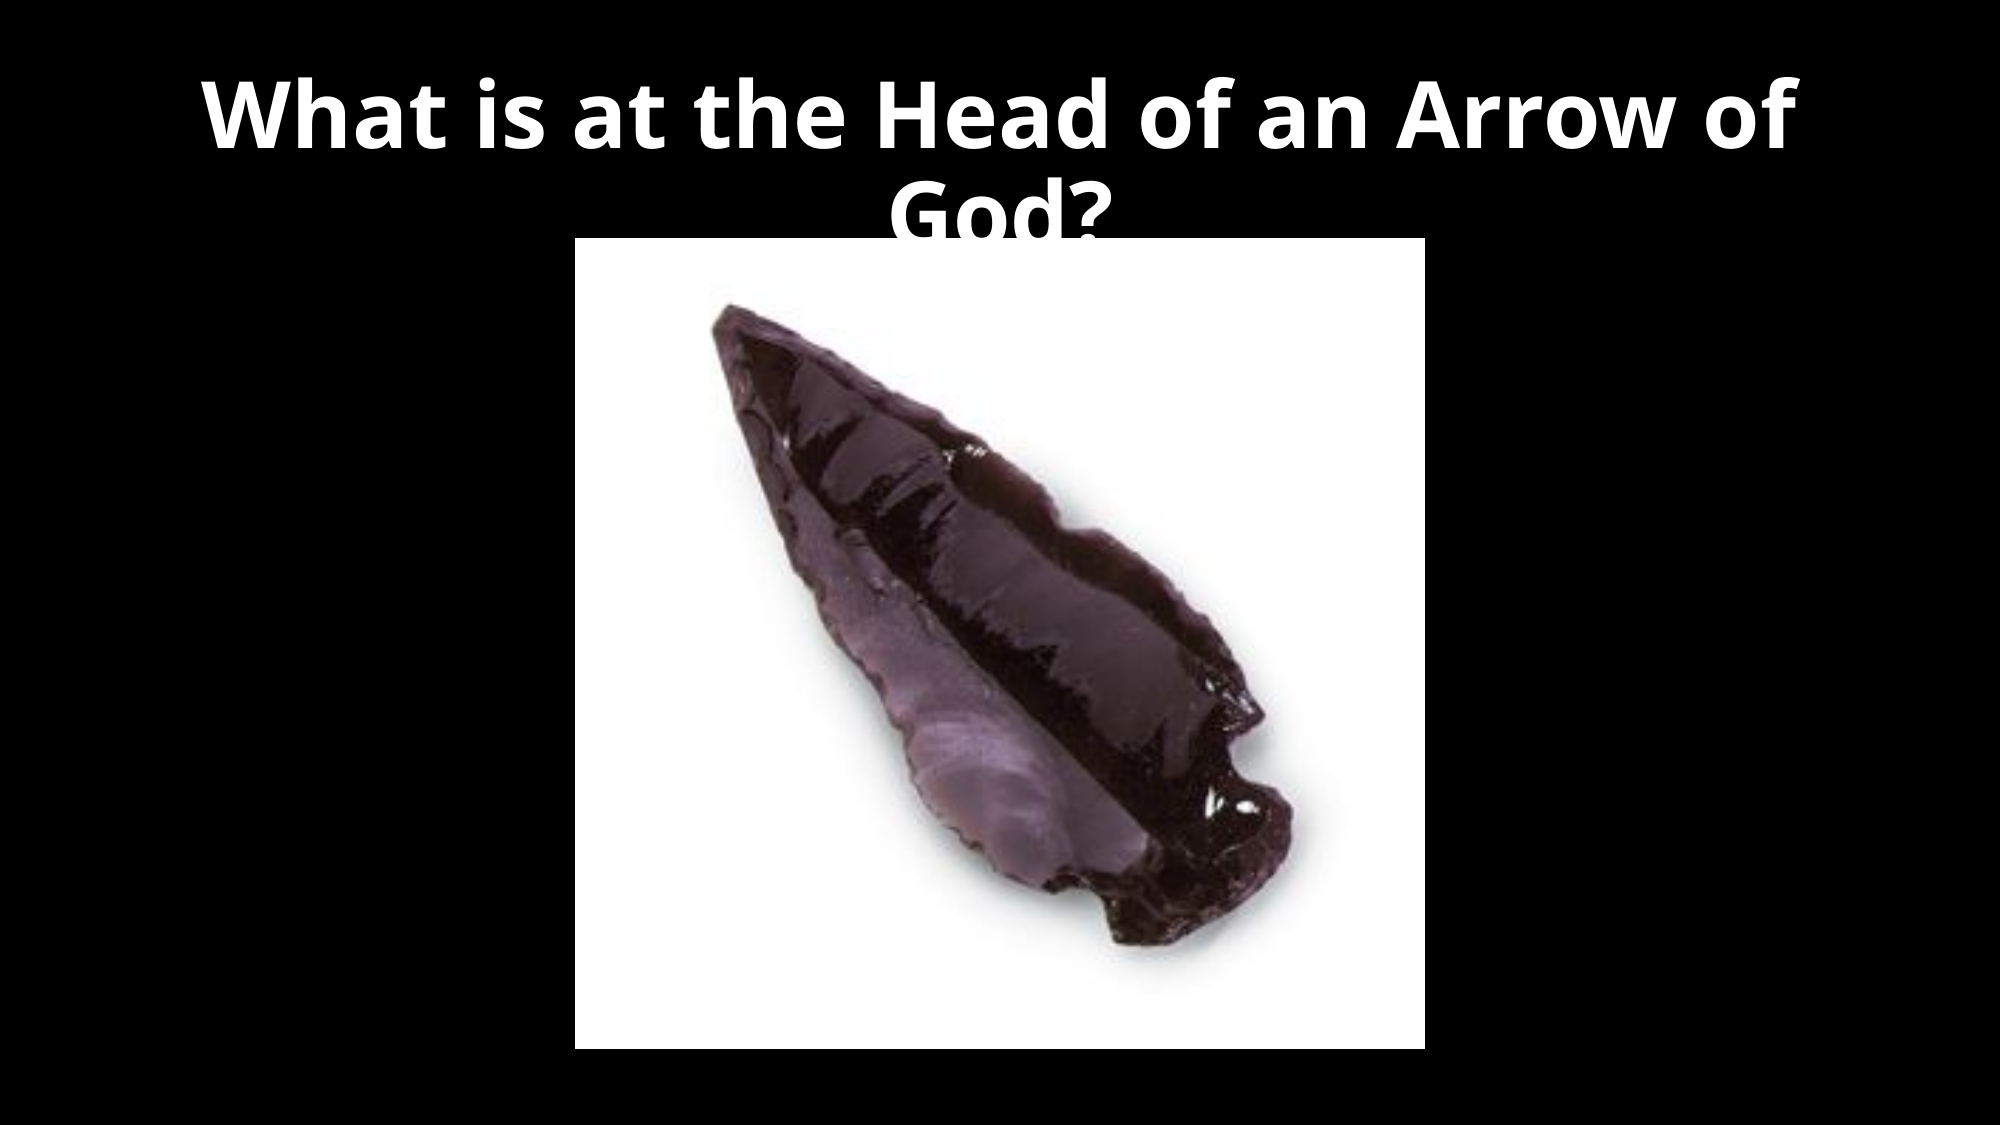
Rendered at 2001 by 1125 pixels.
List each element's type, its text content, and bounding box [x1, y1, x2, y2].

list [575, 238, 1425, 1049]
title What is at the Head of an Arrow of God? [137, 59, 1863, 278]
